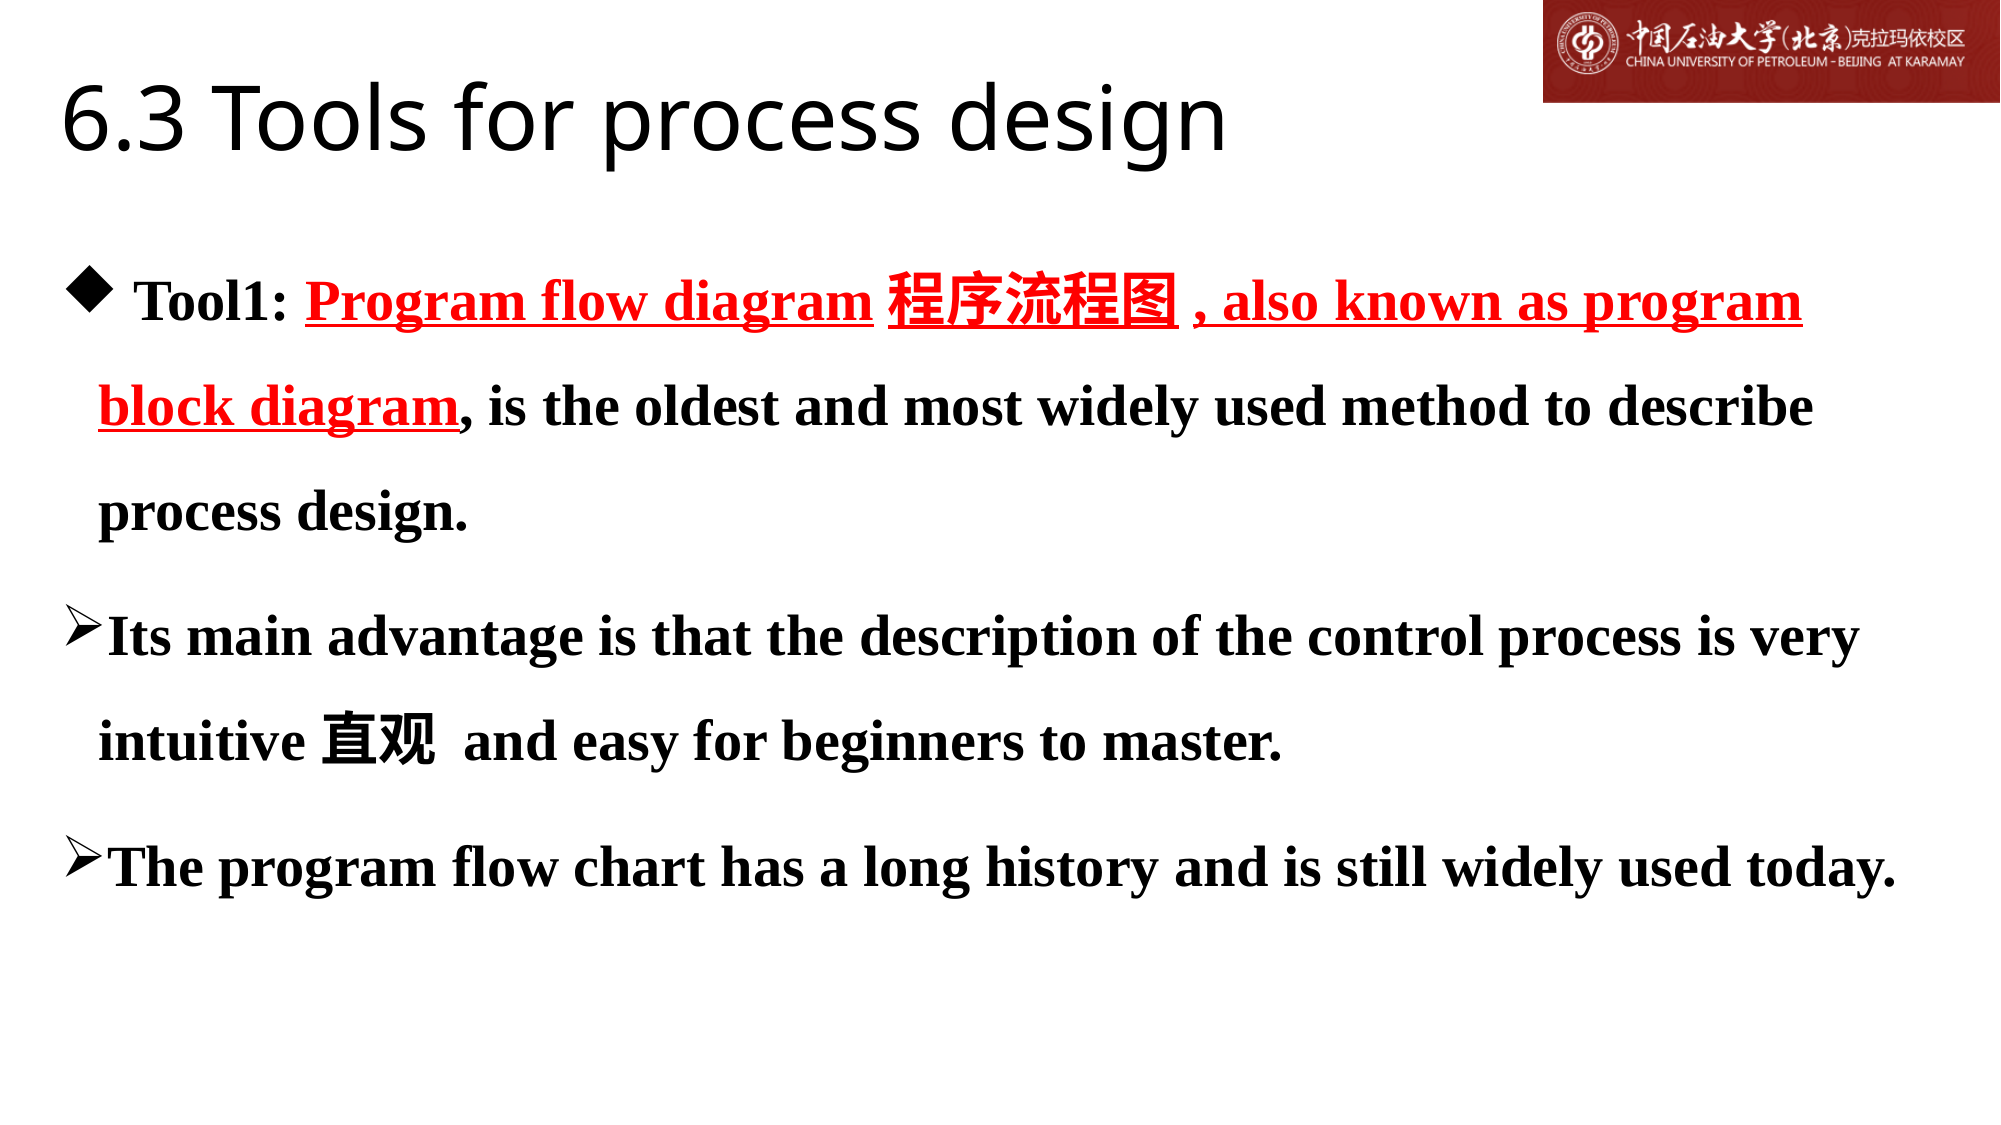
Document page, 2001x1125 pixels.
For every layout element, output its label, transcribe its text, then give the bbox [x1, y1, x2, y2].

list Tool1: Program flow diagram程序流程图, also known as program block diagram, is the oldest and most widely used method to describe process design. Its main advantage is that the description of the control process is very intuitive直观 and easy for beginners to master. The program flow chart has a long history and is still widely used today. [45, 219, 1955, 1014]
picture [1543, 0, 2000, 103]
title 6.3 Tools for process design [45, 64, 1533, 178]
